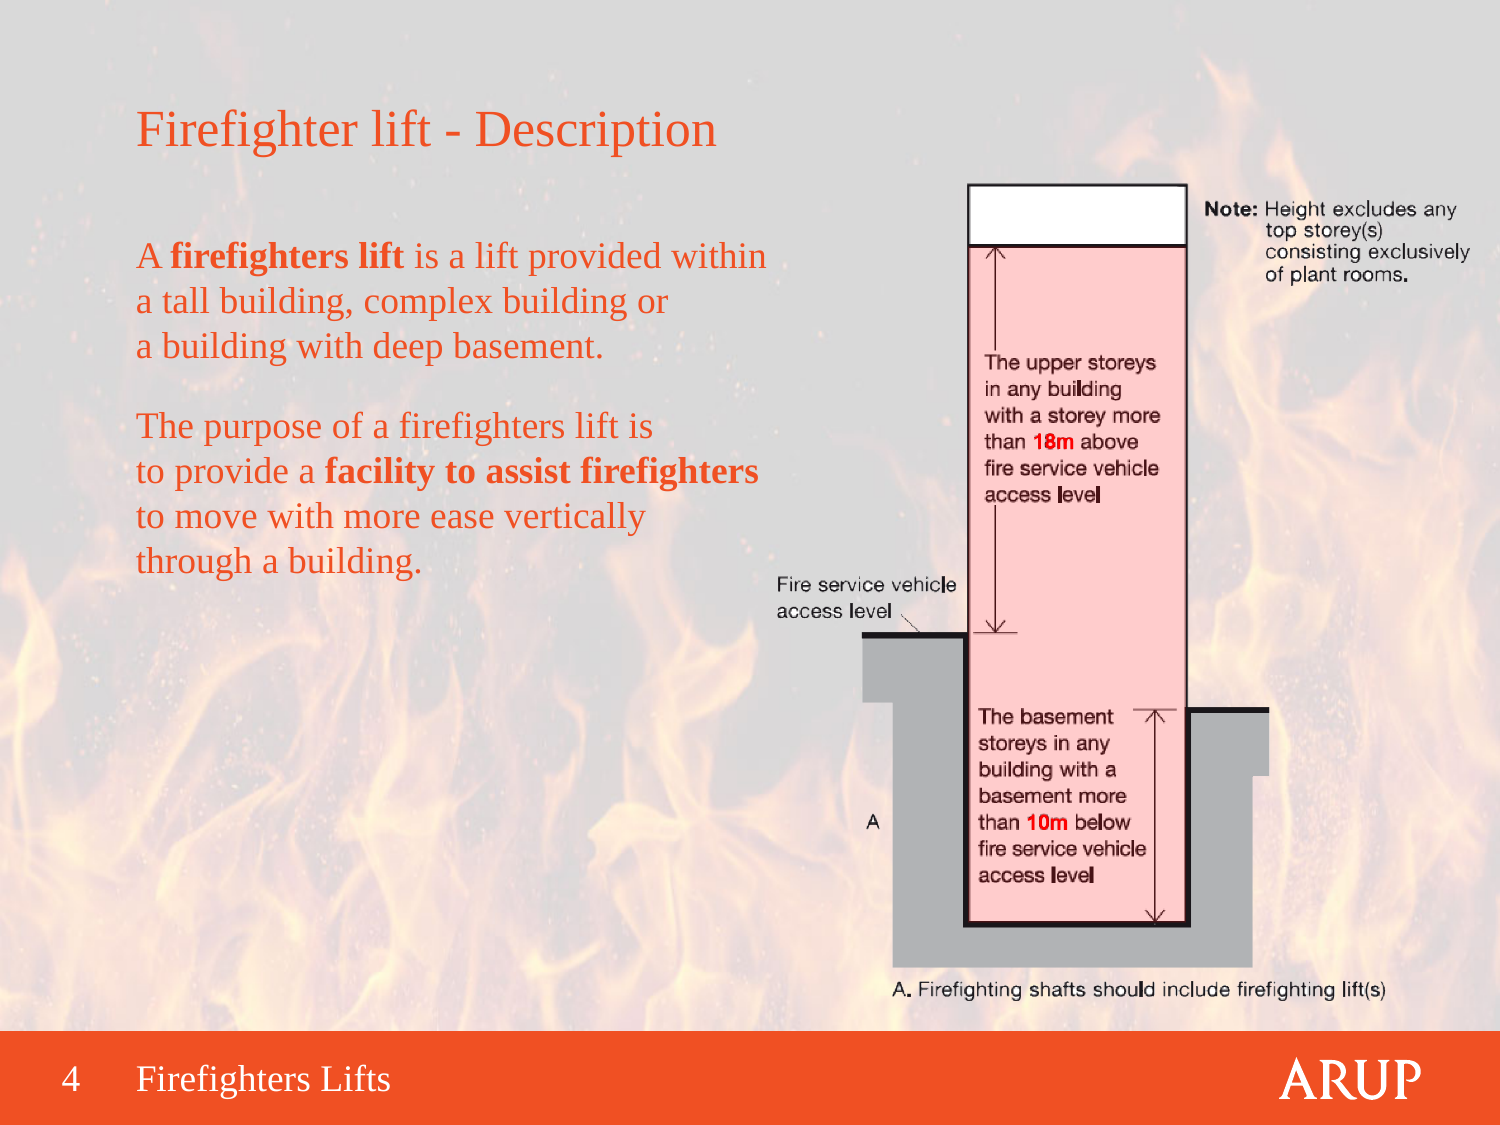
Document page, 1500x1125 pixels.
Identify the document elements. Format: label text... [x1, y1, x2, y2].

picture [0, 0, 1500, 1031]
text_box A firefighters lift is a lift provided within a tall building, complex building or a building with deep basement. The purpose of a firefighters lift is to provide a facility to assist firefighters to move with more ease vertically through a building. [135, 230, 752, 665]
text_box Firefighters Lifts [135, 1057, 1081, 1115]
text_box Firefighter lift - Description [135, 73, 1367, 186]
list 4 [61, 1057, 113, 1115]
